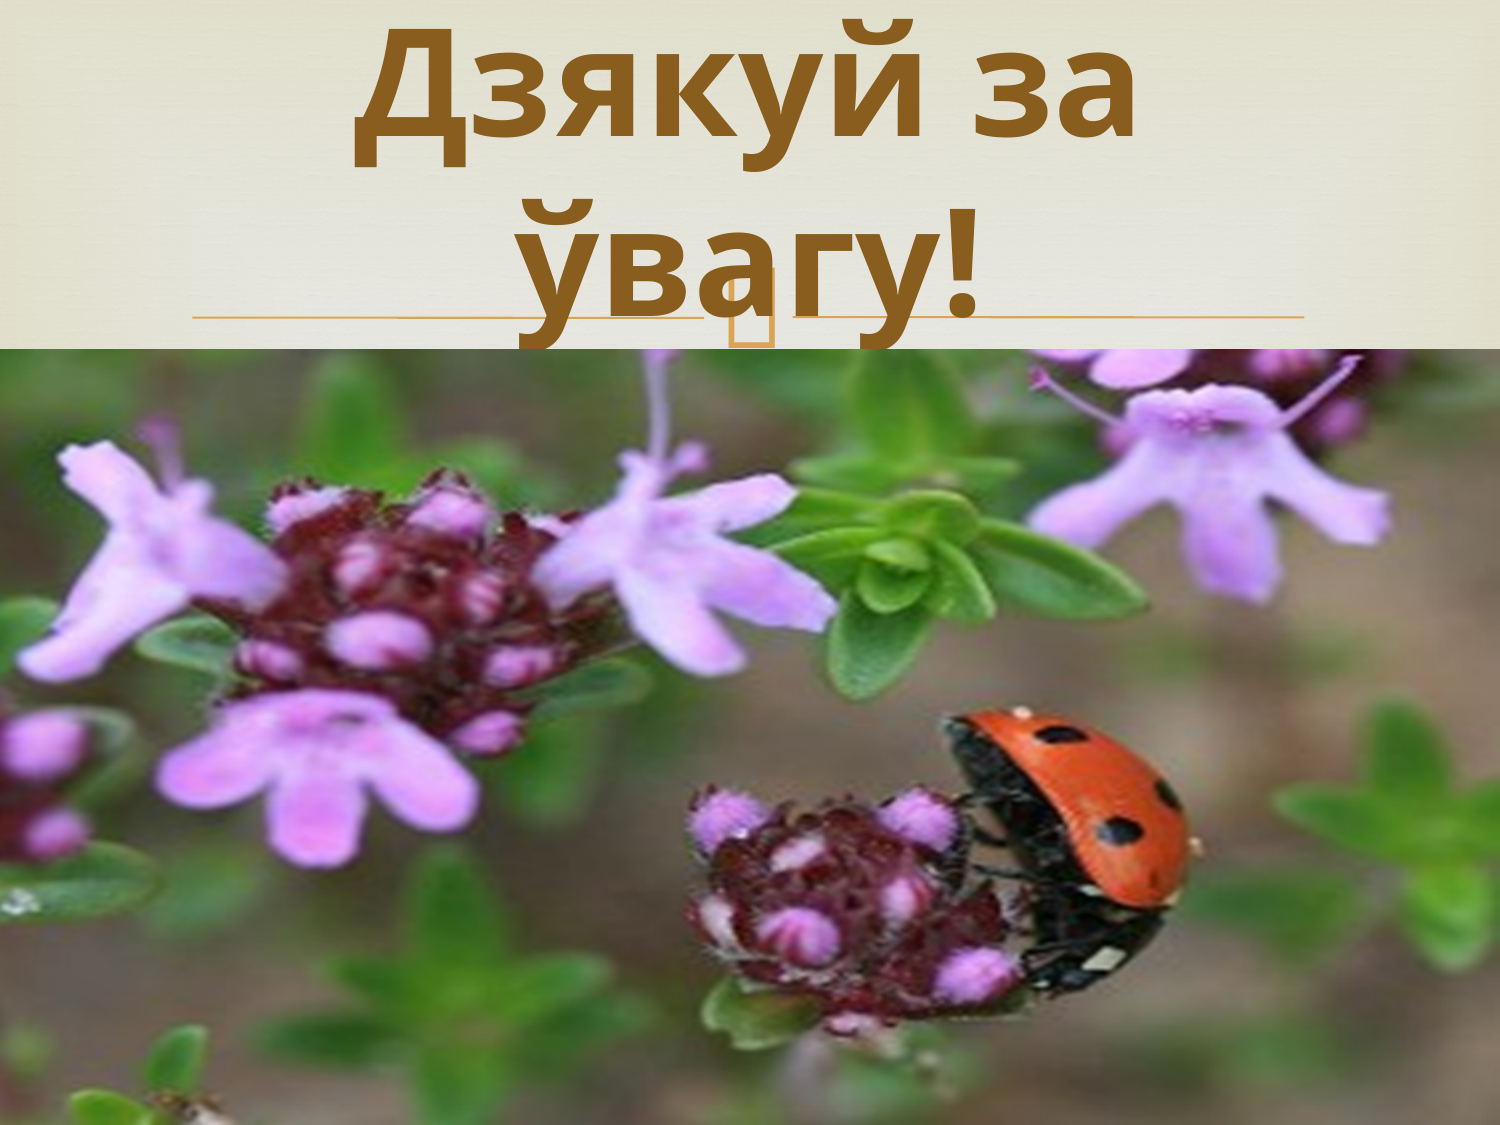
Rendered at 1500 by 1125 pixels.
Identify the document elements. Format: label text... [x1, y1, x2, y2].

title Дзякуй за ўвагу! [112, 66, 1386, 267]
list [0, 349, 1500, 1125]
